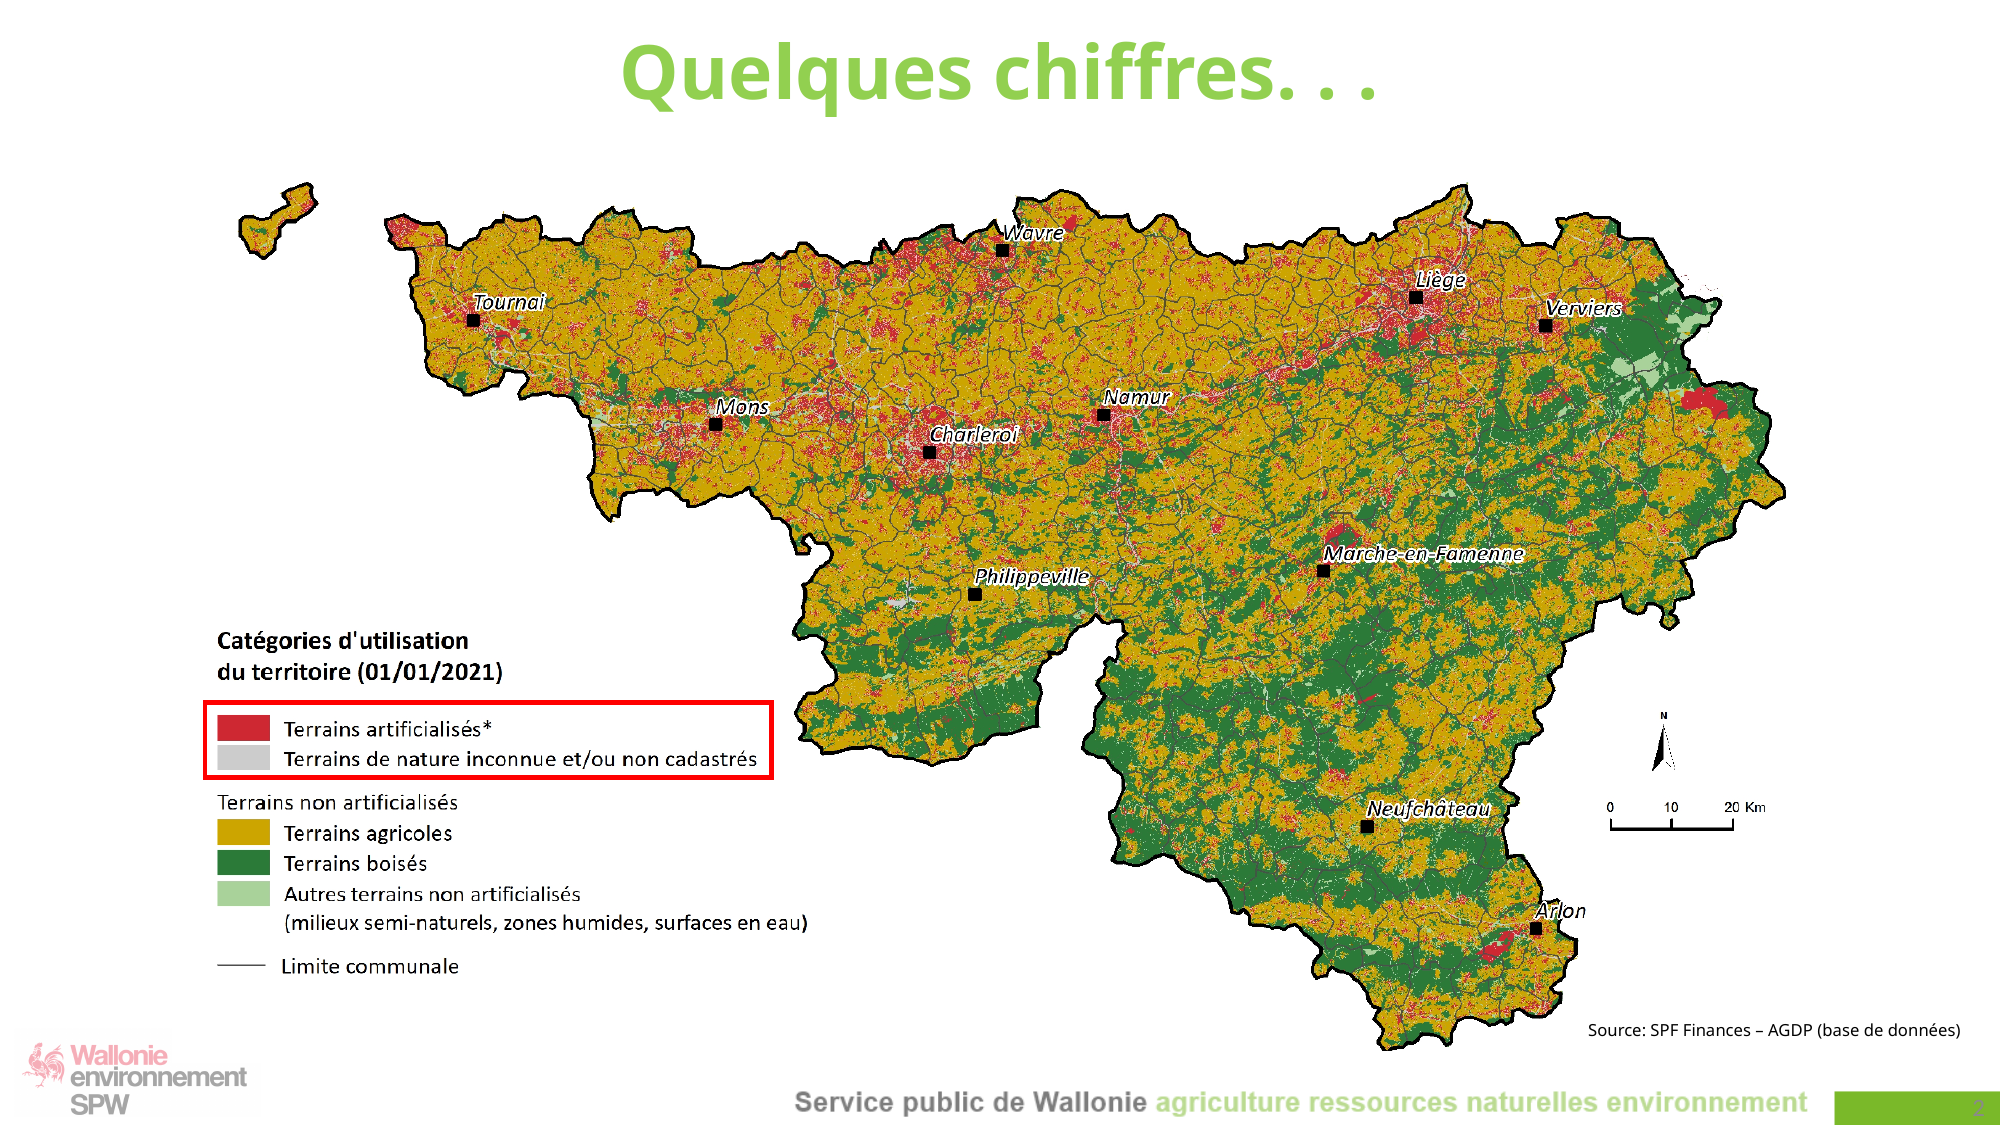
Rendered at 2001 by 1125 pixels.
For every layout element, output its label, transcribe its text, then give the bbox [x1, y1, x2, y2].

title Quelques chiffres. . . [137, 5, 1863, 146]
text_box Source: SPF Finances – AGDP (base de données) [1832, 1012, 1977, 1047]
picture [171, 145, 2000, 1084]
slide_number 2 [1550, 1084, 2000, 1125]
